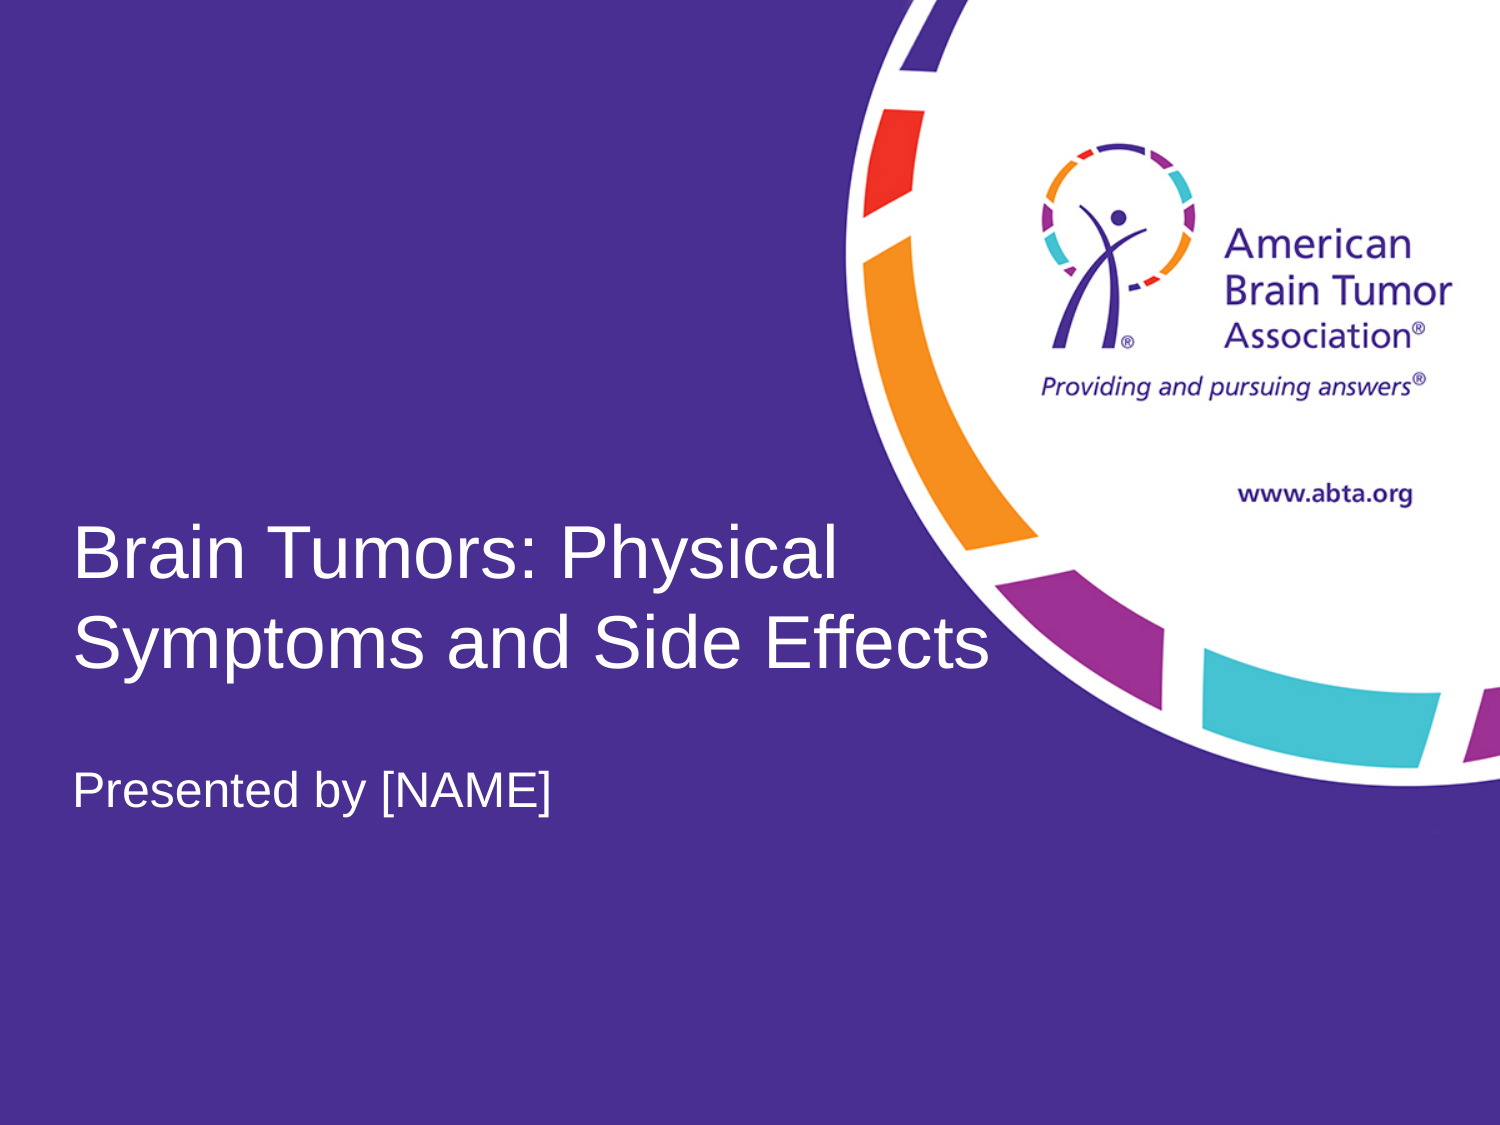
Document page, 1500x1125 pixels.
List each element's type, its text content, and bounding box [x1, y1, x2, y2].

title Brain Tumors: Physical Symptoms and Side Effects [56, 472, 1332, 714]
picture [0, 0, 1500, 1125]
subtitle Presented by [NAME] [56, 750, 1107, 1038]
